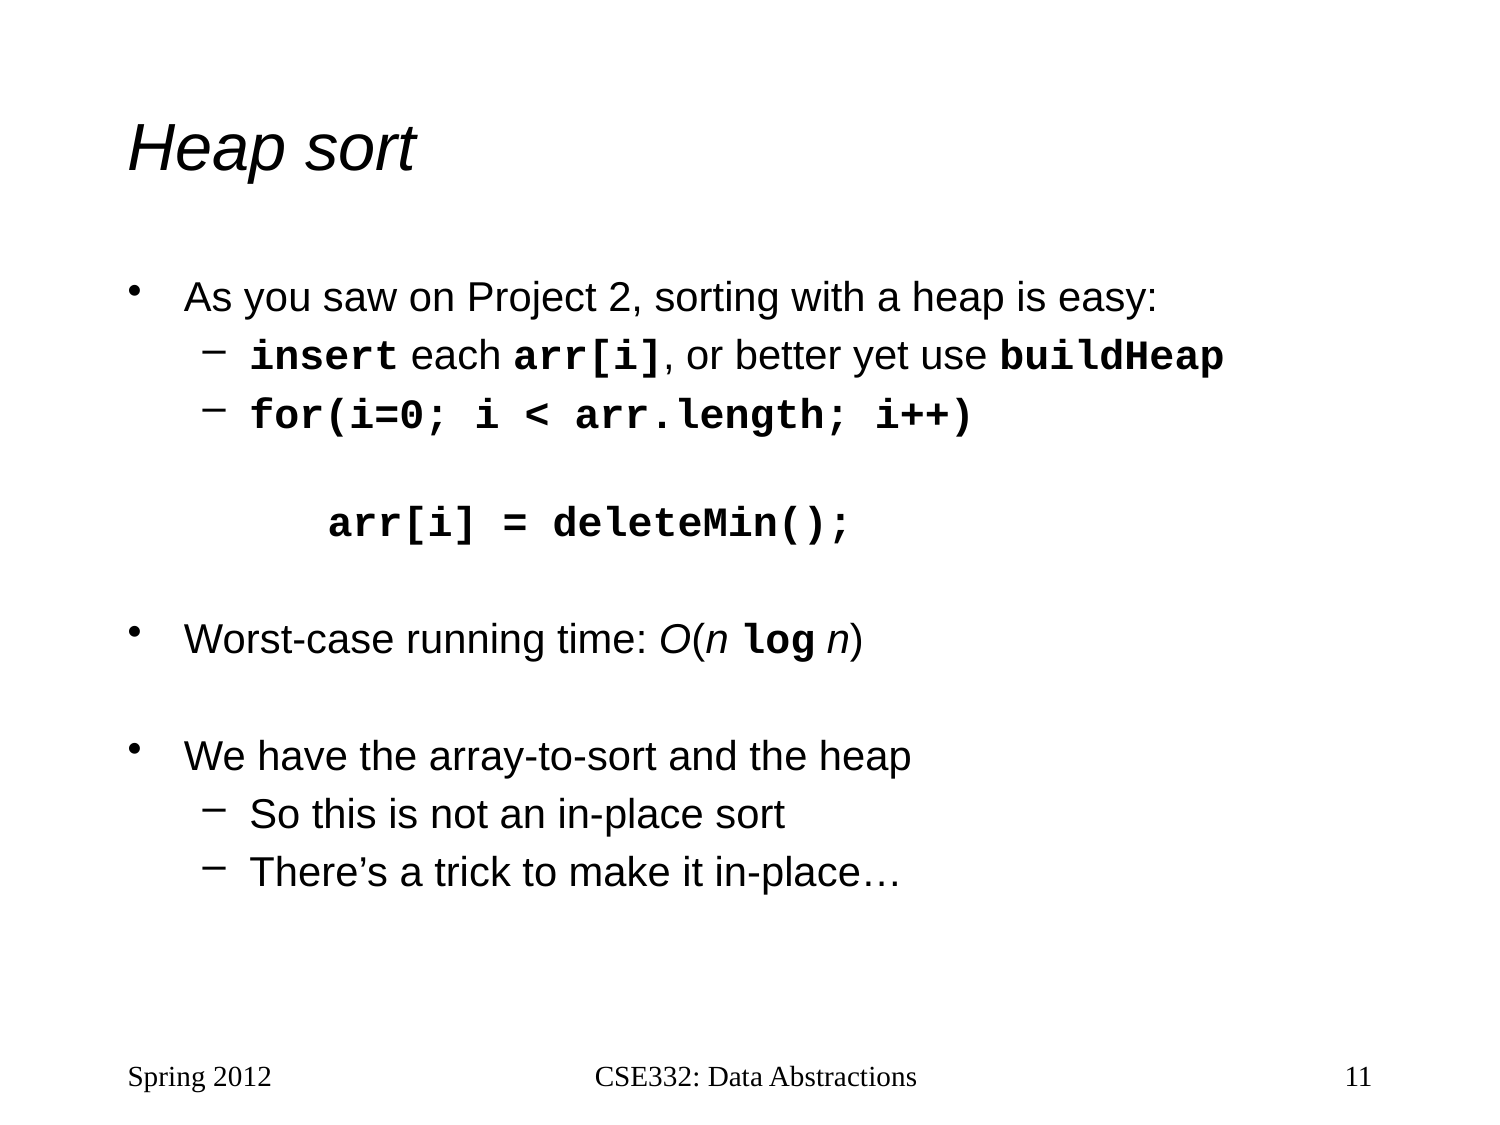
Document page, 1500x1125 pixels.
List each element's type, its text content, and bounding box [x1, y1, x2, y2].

slide_number 11 [1074, 1049, 1388, 1125]
footer CSE332: Data Abstractions [474, 1049, 1038, 1125]
slide_number Spring 2012 [112, 1049, 426, 1125]
title Heap sort [112, 49, 1388, 238]
list As you saw on Project 2, sorting with a heap is easy: insert each arr[i], or better yet use buildHeap for(i=0; i < arr.length; i++) arr[i] = deleteMin(); Worst-case running time: O(n log n) We have the array-to-sort and the heap So this is not an in-place sort There’s a trick to make it in-place… [112, 262, 1388, 1001]
